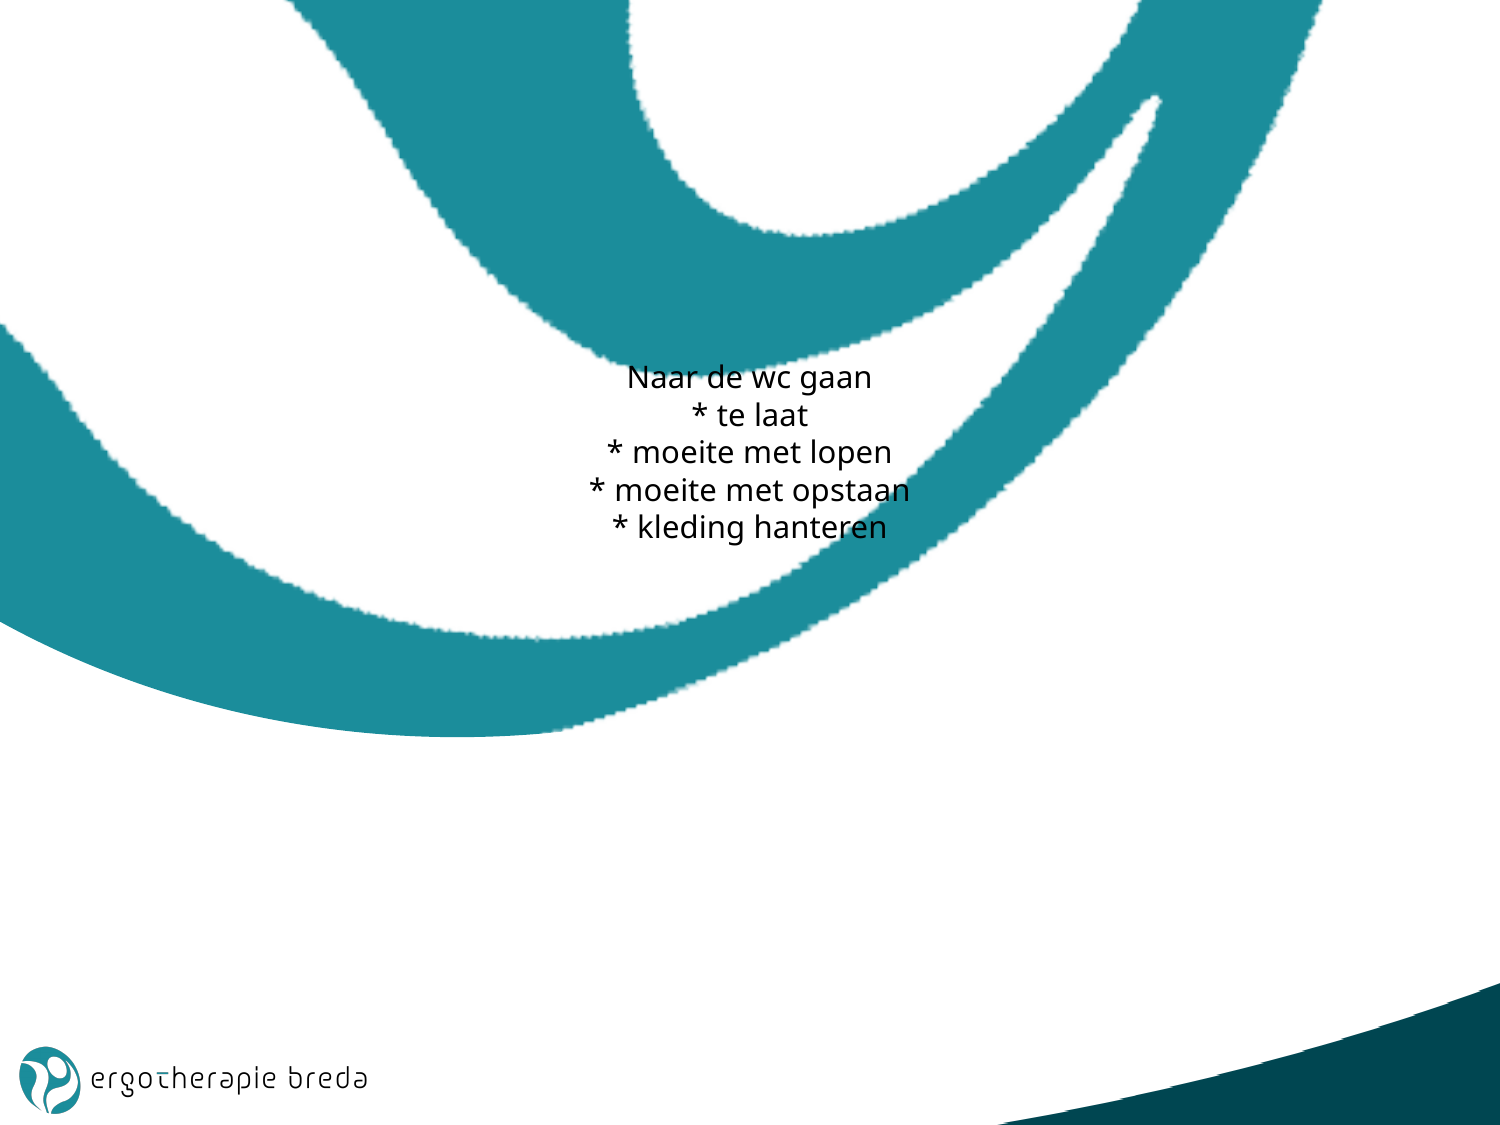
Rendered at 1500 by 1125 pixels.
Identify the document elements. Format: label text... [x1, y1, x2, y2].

picture [851, 98, 1157, 349]
picture [631, 0, 1136, 235]
picture [0, 0, 579, 452]
picture [0, 0, 1500, 1125]
picture [316, 591, 724, 637]
text_box [724, 537, 1112, 924]
title Naar de wc gaan * te laat * moeite met lopen * moeite met opstaan * kleding hanteren [112, 349, 1388, 591]
